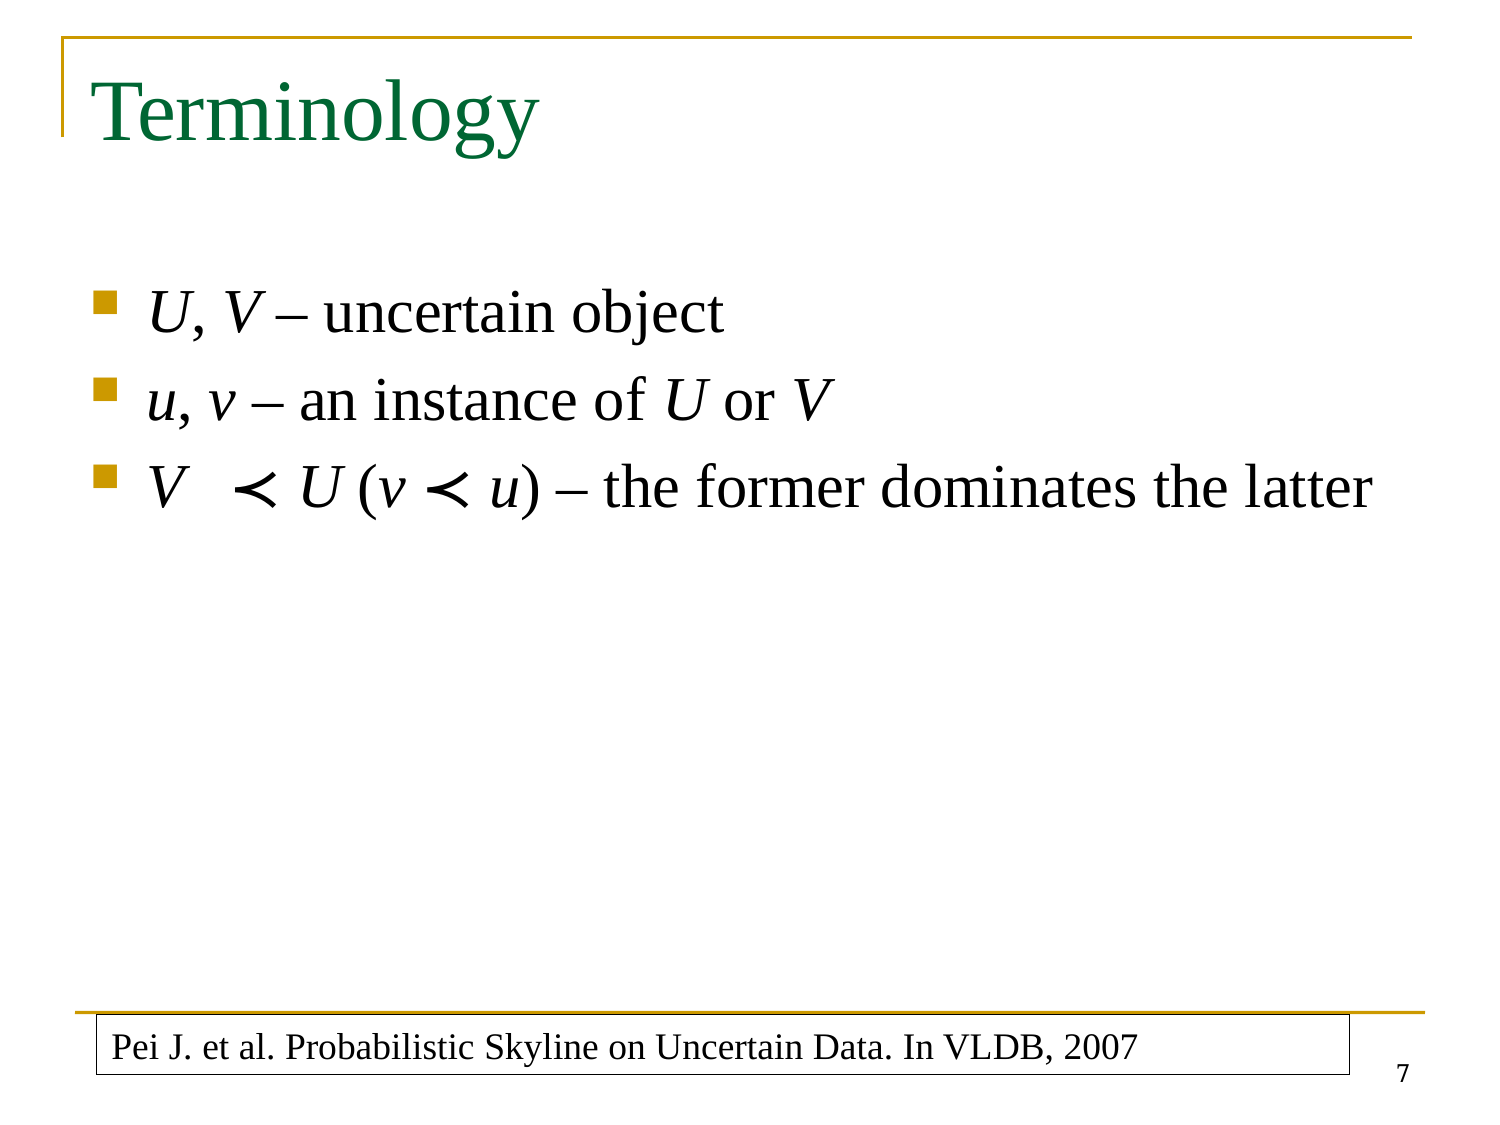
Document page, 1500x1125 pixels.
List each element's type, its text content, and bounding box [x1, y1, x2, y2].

title Terminology [75, 45, 1425, 233]
slide_number 7 [1074, 1024, 1425, 1100]
text_box Pei J. et al. Probabilistic Skyline on Uncertain Data. In VLDB, 2007 [96, 1014, 1350, 1075]
list U, V – uncertain object u, v – an instance of U or V V ≺ U (v ≺ u) – the former dominates the latter [75, 262, 1425, 1006]
